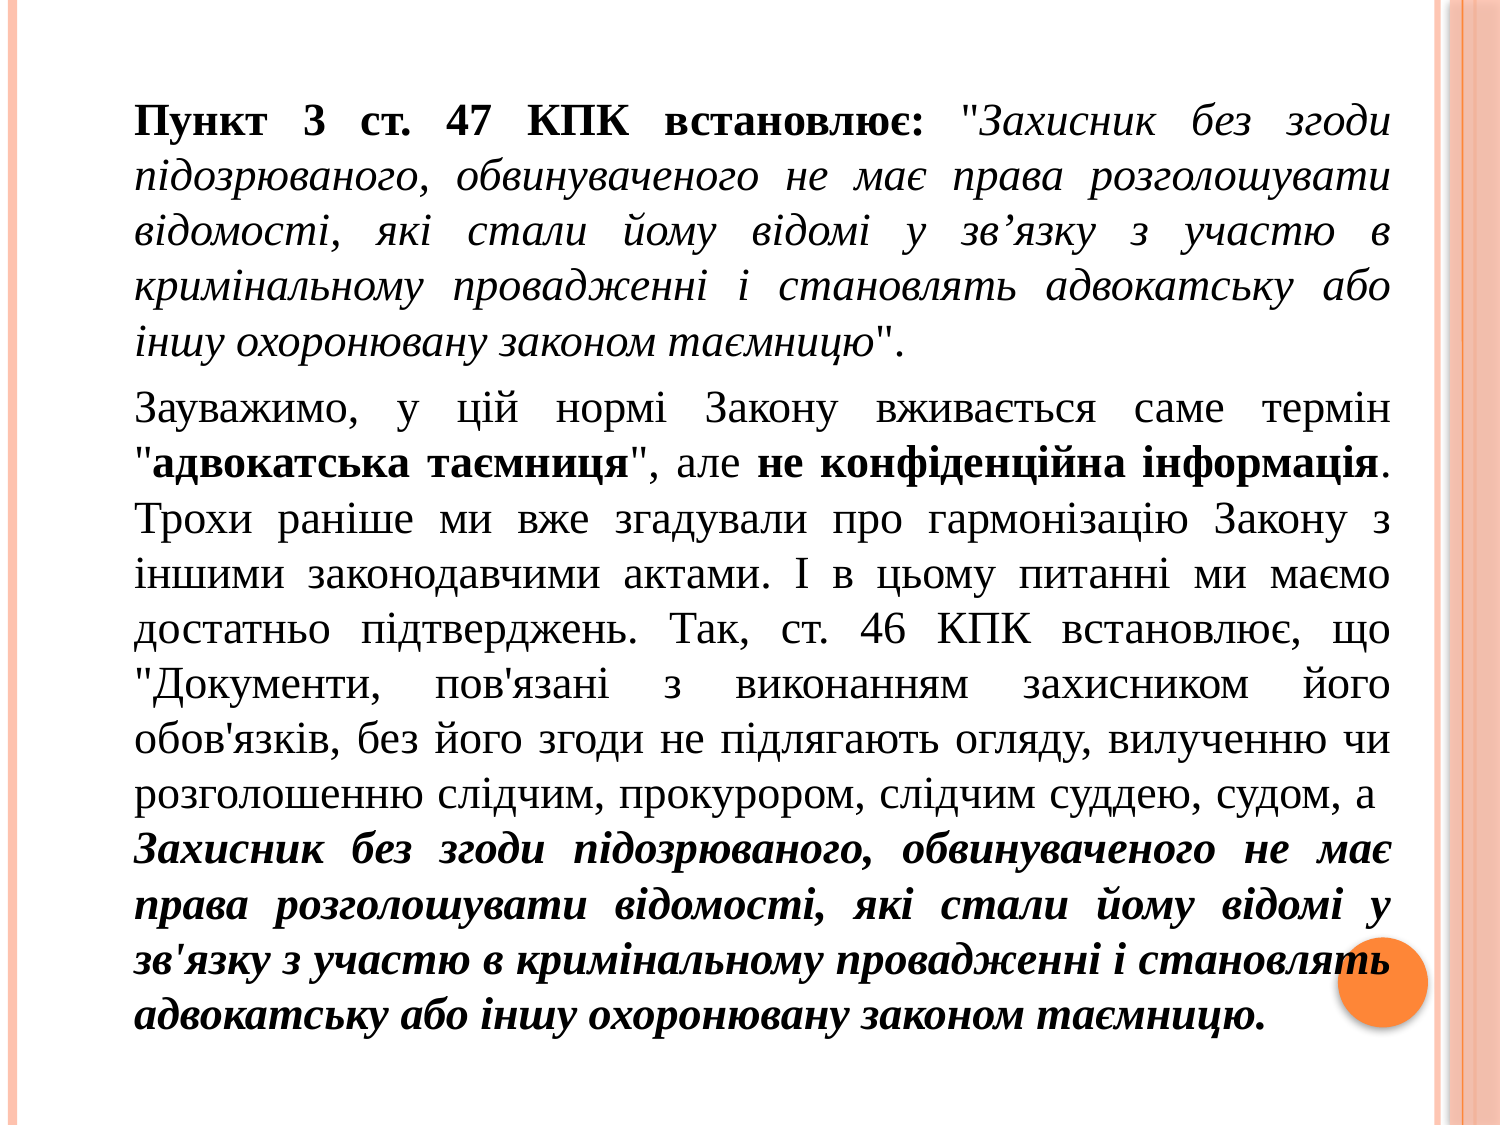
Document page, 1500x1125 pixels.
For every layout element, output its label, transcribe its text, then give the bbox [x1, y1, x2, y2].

list Пункт 3 ст. 47 КПК встановлює: "Захисник без згоди підозрюваного, обвинуваченого не має права розголошувати відомості, які стали йому відомі у зв’язку з участю в кримінальному провадженні і становлять адвокатську або іншу охоронювану законом таємницю". Зауважимо, у цій нормі Закону вживається саме термін "адвокатська таємниця", але не конфіденційна інформація. Трохи раніше ми вже згадували про гармонізацію Закону з іншими законодавчими актами. І в цьому питанні ми маємо достатньо підтверджень. Так, ст. 46 КПК встановлює, що "Документи, пов'язані з виконанням захисником його обов'язків, без його згоди не підлягають огляду, вилученню чи розголошенню слідчим, прокурором, слідчим суддею, судом, а Захисник без згоди підозрюваного, обвинуваченого не має права розголошувати відомості, які стали йому відомі у зв'язку з участю в кримінальному провадженні і становлять адвокатську або іншу охоронювану законом таємницю. [75, 82, 1407, 1062]
